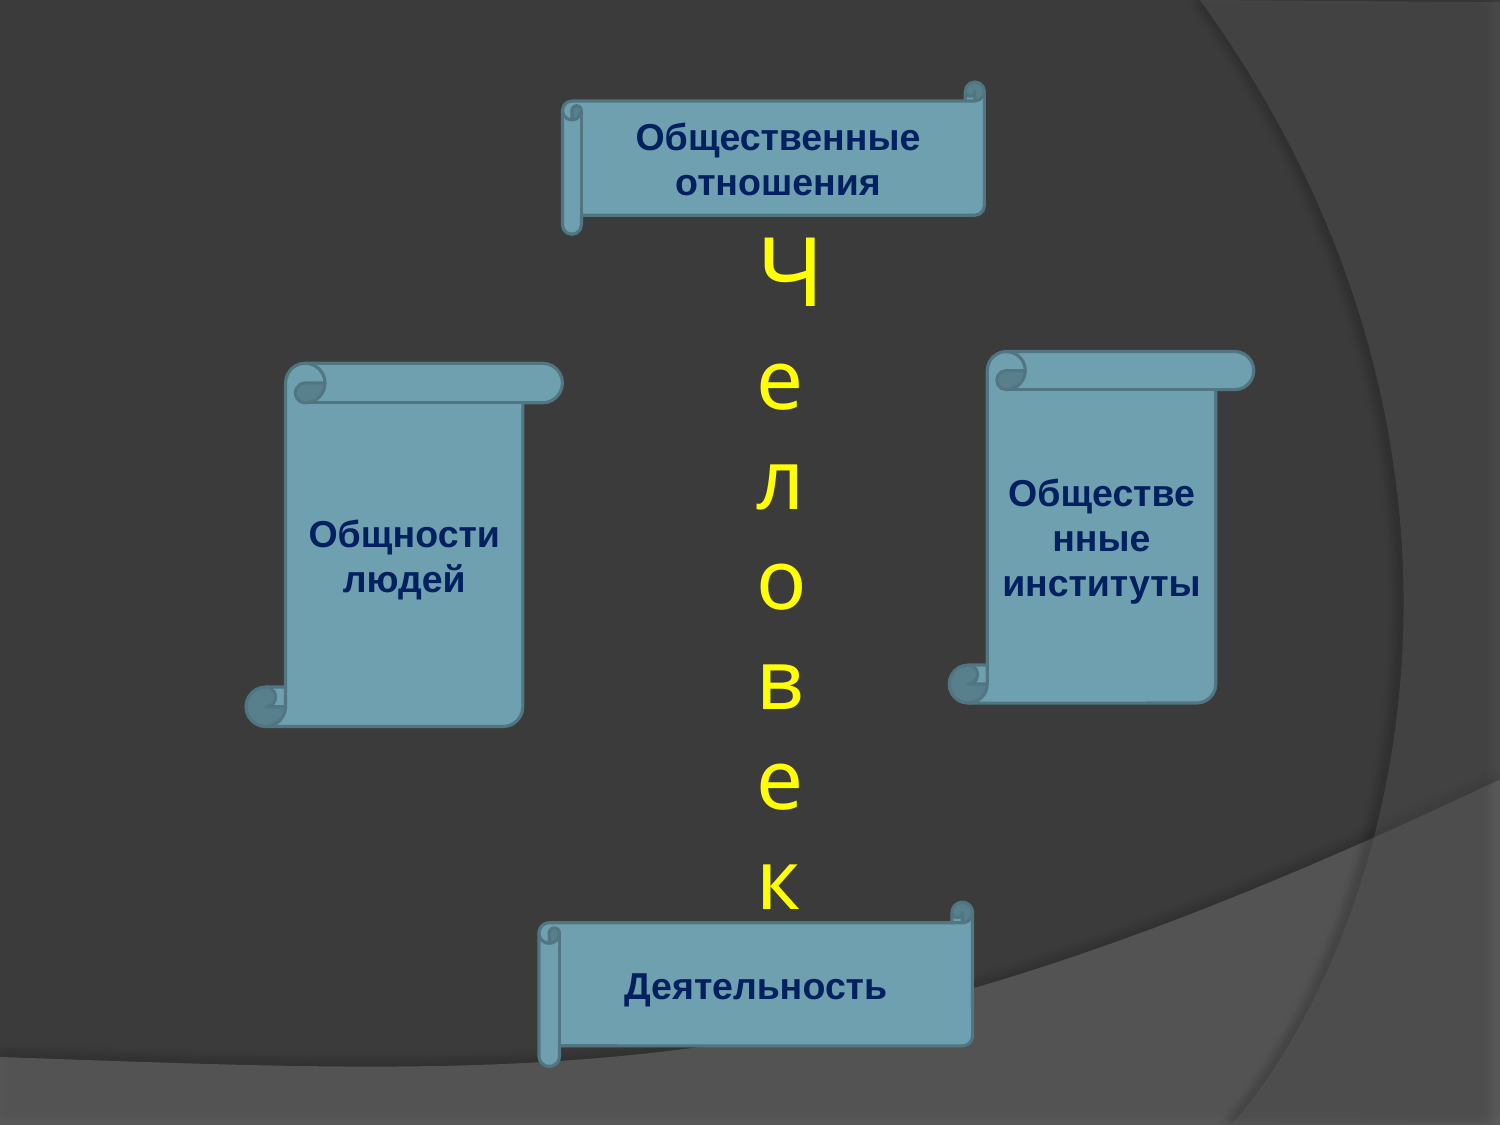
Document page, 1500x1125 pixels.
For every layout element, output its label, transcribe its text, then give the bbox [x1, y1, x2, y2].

text_box Общественные институты [947, 349, 1256, 705]
title Ч е л о в е к [75, 58, 1425, 1079]
text_box Общественные отношения [560, 80, 986, 236]
text_box Деятельность [537, 900, 975, 1068]
text_box Общности людей [244, 361, 564, 729]
